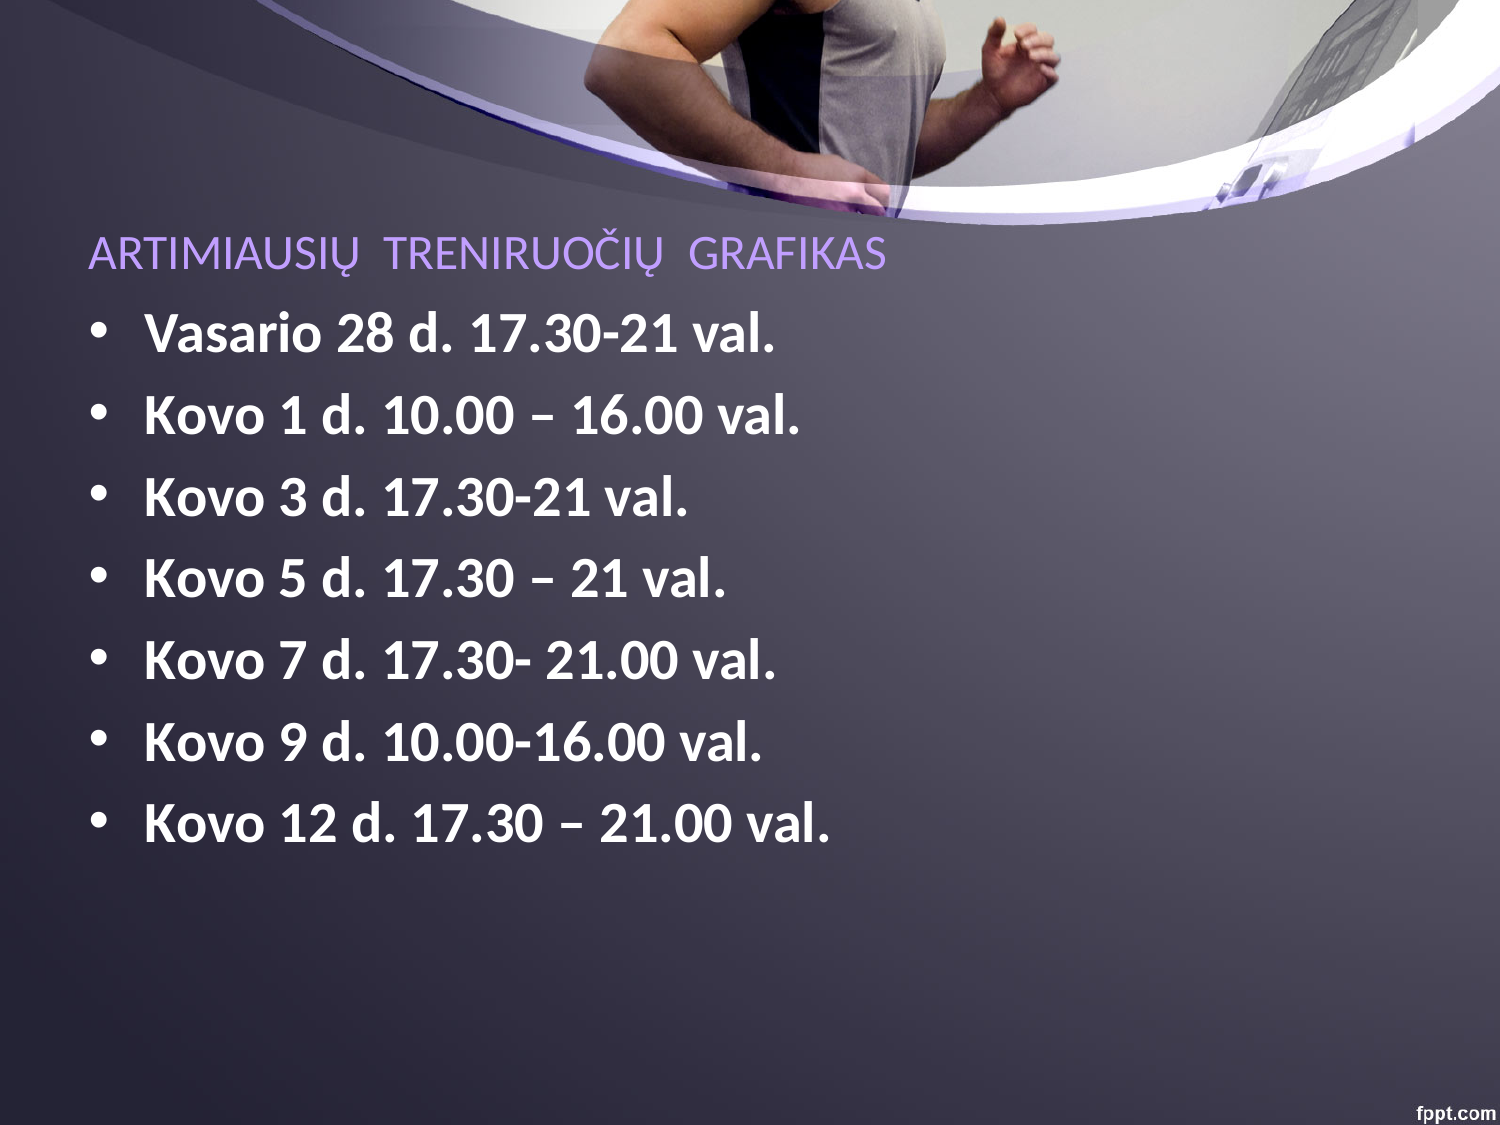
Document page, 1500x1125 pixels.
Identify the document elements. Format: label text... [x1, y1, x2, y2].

list Vasario 28 d. 17.30-21 val. Kovo 1 d. 10.00 – 16.00 val. Kovo 3 d. 17.30-21 val. Kovo 5 d. 17.30 – 21 val. Kovo 7 d. 17.30- 21.00 val. Kovo 9 d. 10.00-16.00 val. Kovo 12 d. 17.30 – 21.00 val. [73, 286, 1424, 930]
title ARTIMIAUSIŲ TRENIRUOČIŲ GRAFIKAS [73, 211, 1424, 286]
picture [0, 0, 1500, 1125]
